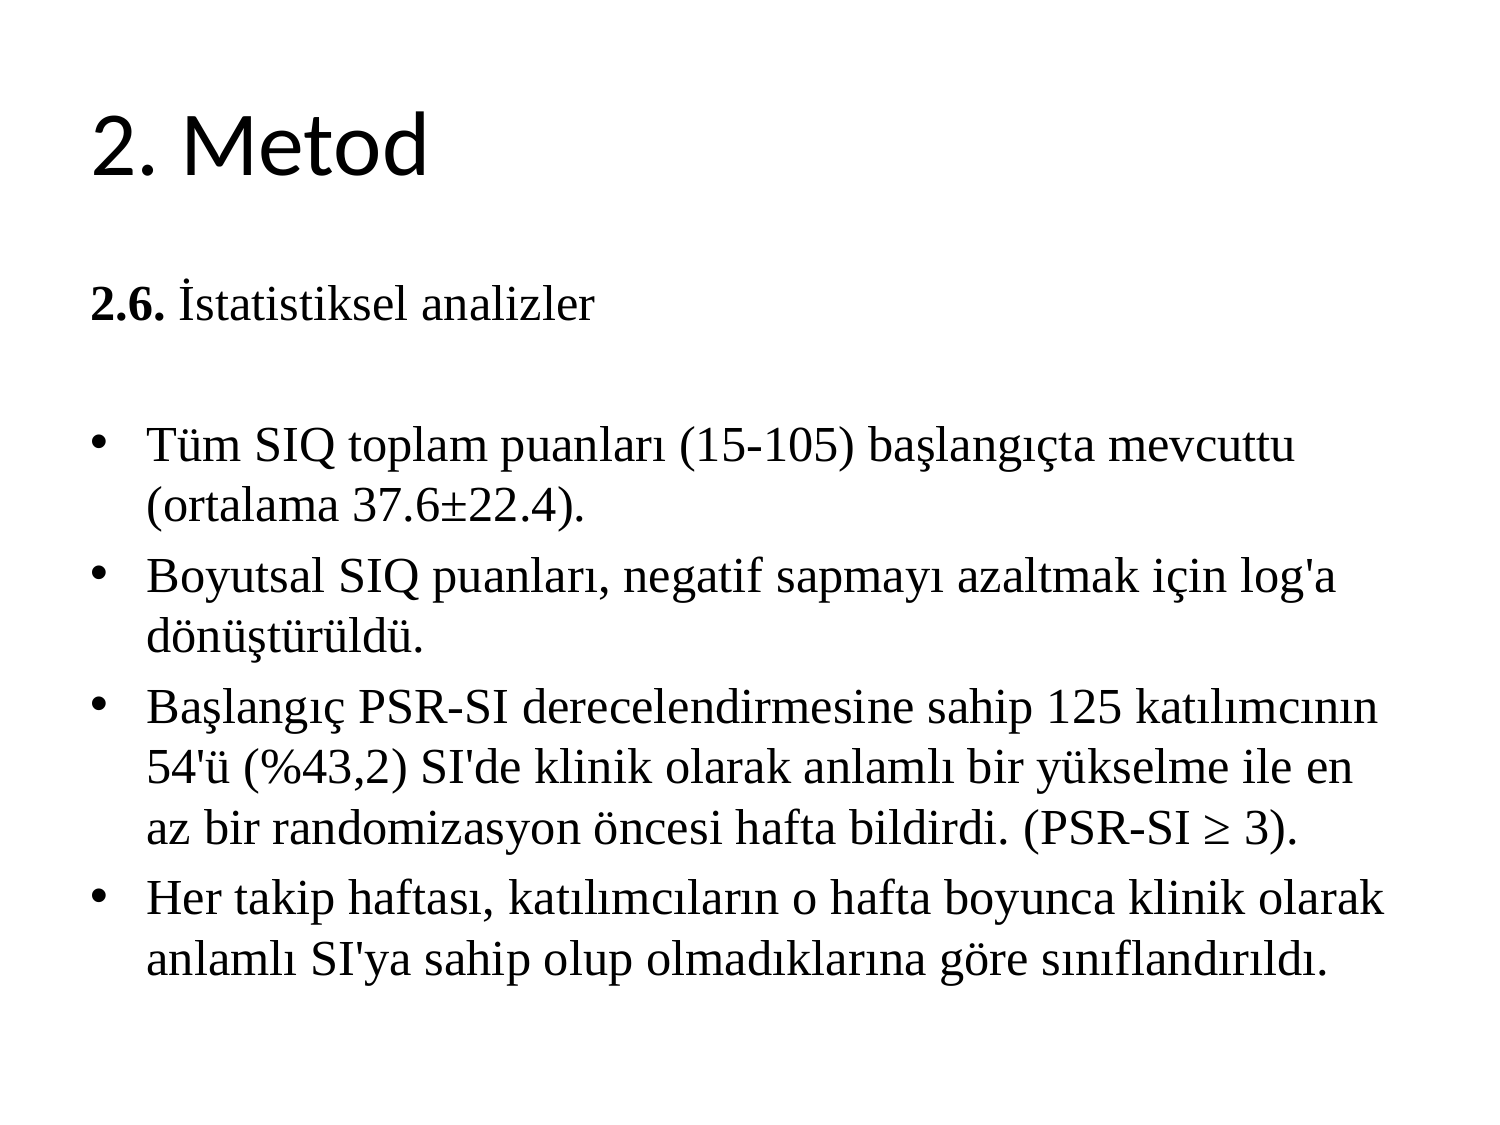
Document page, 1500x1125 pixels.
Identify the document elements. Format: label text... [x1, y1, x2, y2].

title 2. Metod [75, 45, 1425, 233]
list 2.6. İstatistiksel analizler Tüm SIQ toplam puanları (15-105) başlangıçta mevcuttu (ortalama 37.6±22.4). Boyutsal SIQ puanları, negatif sapmayı azaltmak için log'a dönüştürüldü. Başlangıç PSR-SI derecelendirmesine sahip 125 katılımcının 54'ü (%43,2) SI'de klinik olarak anlamlı bir yükselme ile en az bir randomizasyon öncesi hafta bildirdi. (PSR-SI ≥ 3). Her takip haftası, katılımcıların o hafta boyunca klinik olarak anlamlı SI'ya sahip olup olmadıklarına göre sınıflandırıldı. [75, 262, 1425, 1005]
